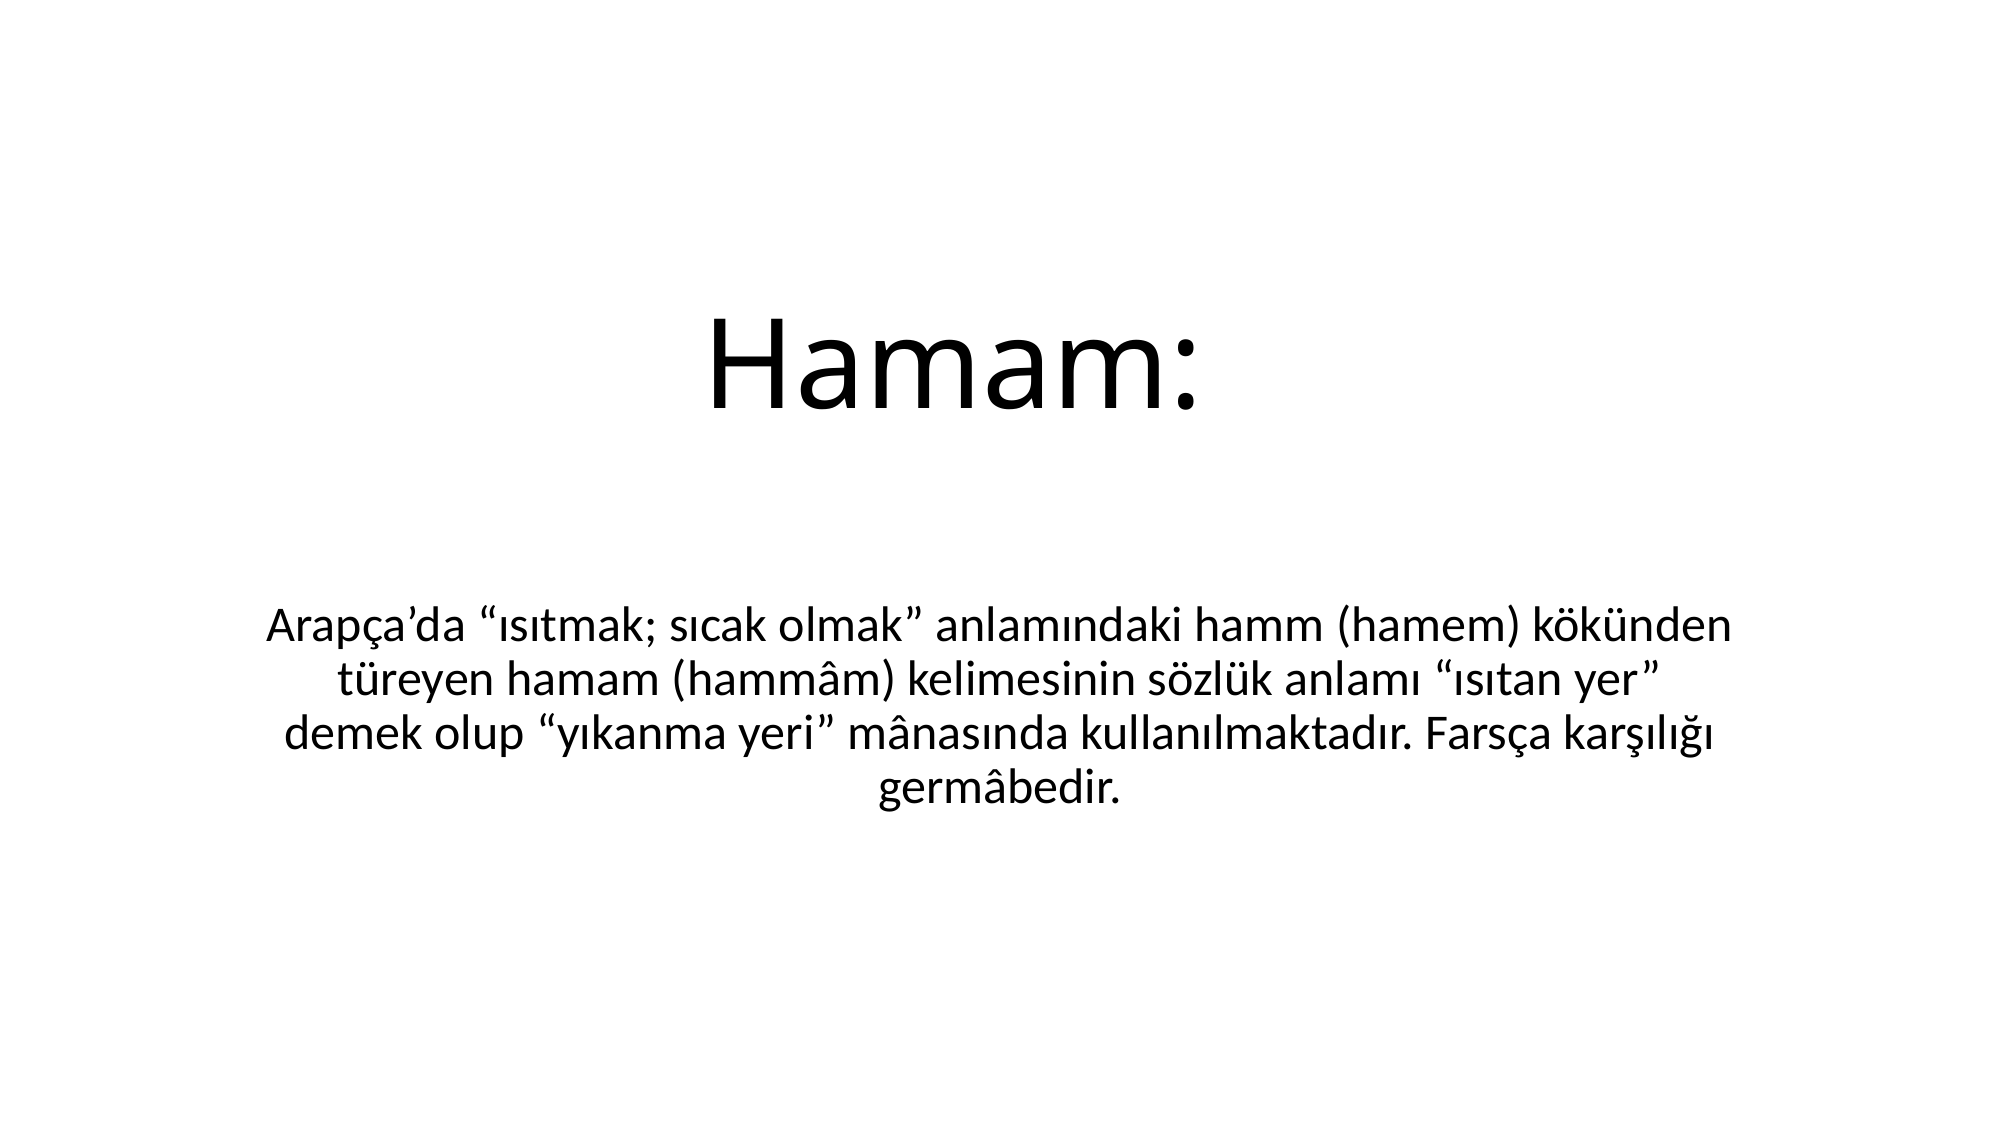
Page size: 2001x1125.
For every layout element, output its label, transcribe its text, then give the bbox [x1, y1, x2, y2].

title Hamam: [203, 51, 1704, 444]
subtitle Arapça’da “ısıtmak; sıcak olmak” anlamındaki hamm (hamem) kökünden türeyen hamam (hammâm) kelimesinin sözlük anlamı “ısıtan yer” demek olup “yıkanma yeri” mânasında kullanılmaktadır. Farsça karşılığı germâbedir. [249, 590, 1750, 863]
